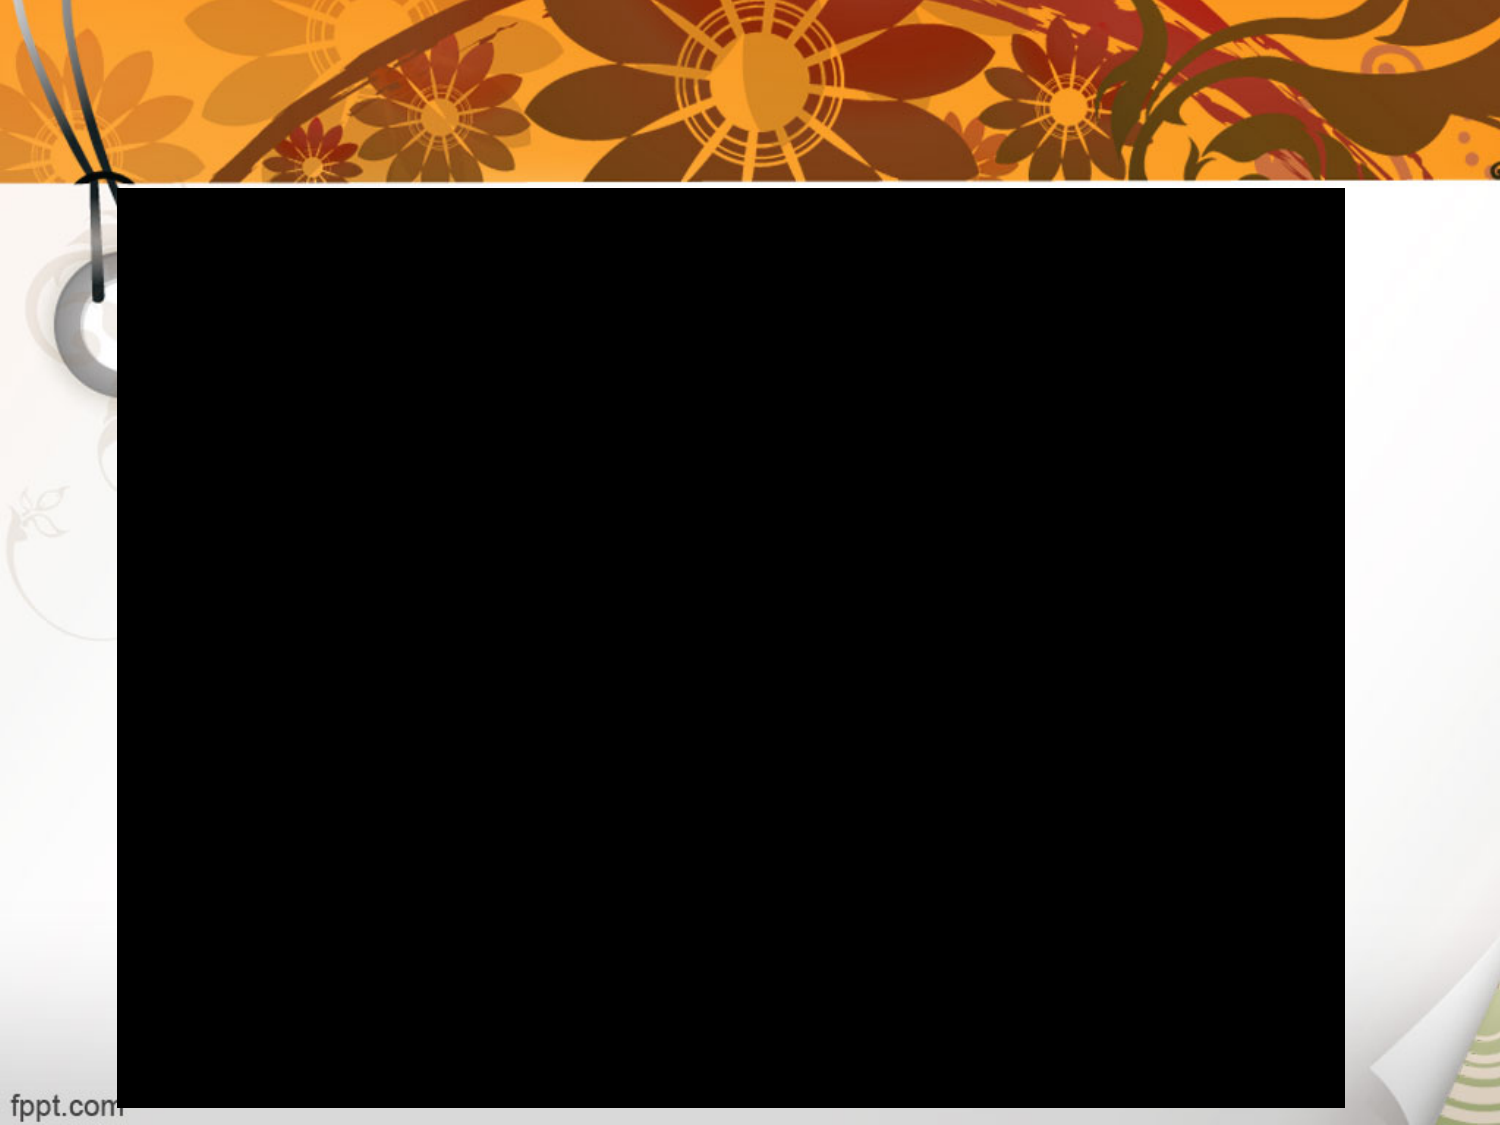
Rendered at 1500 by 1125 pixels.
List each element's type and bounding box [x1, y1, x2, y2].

list [116, 187, 1346, 1109]
picture [0, 0, 1500, 1125]
